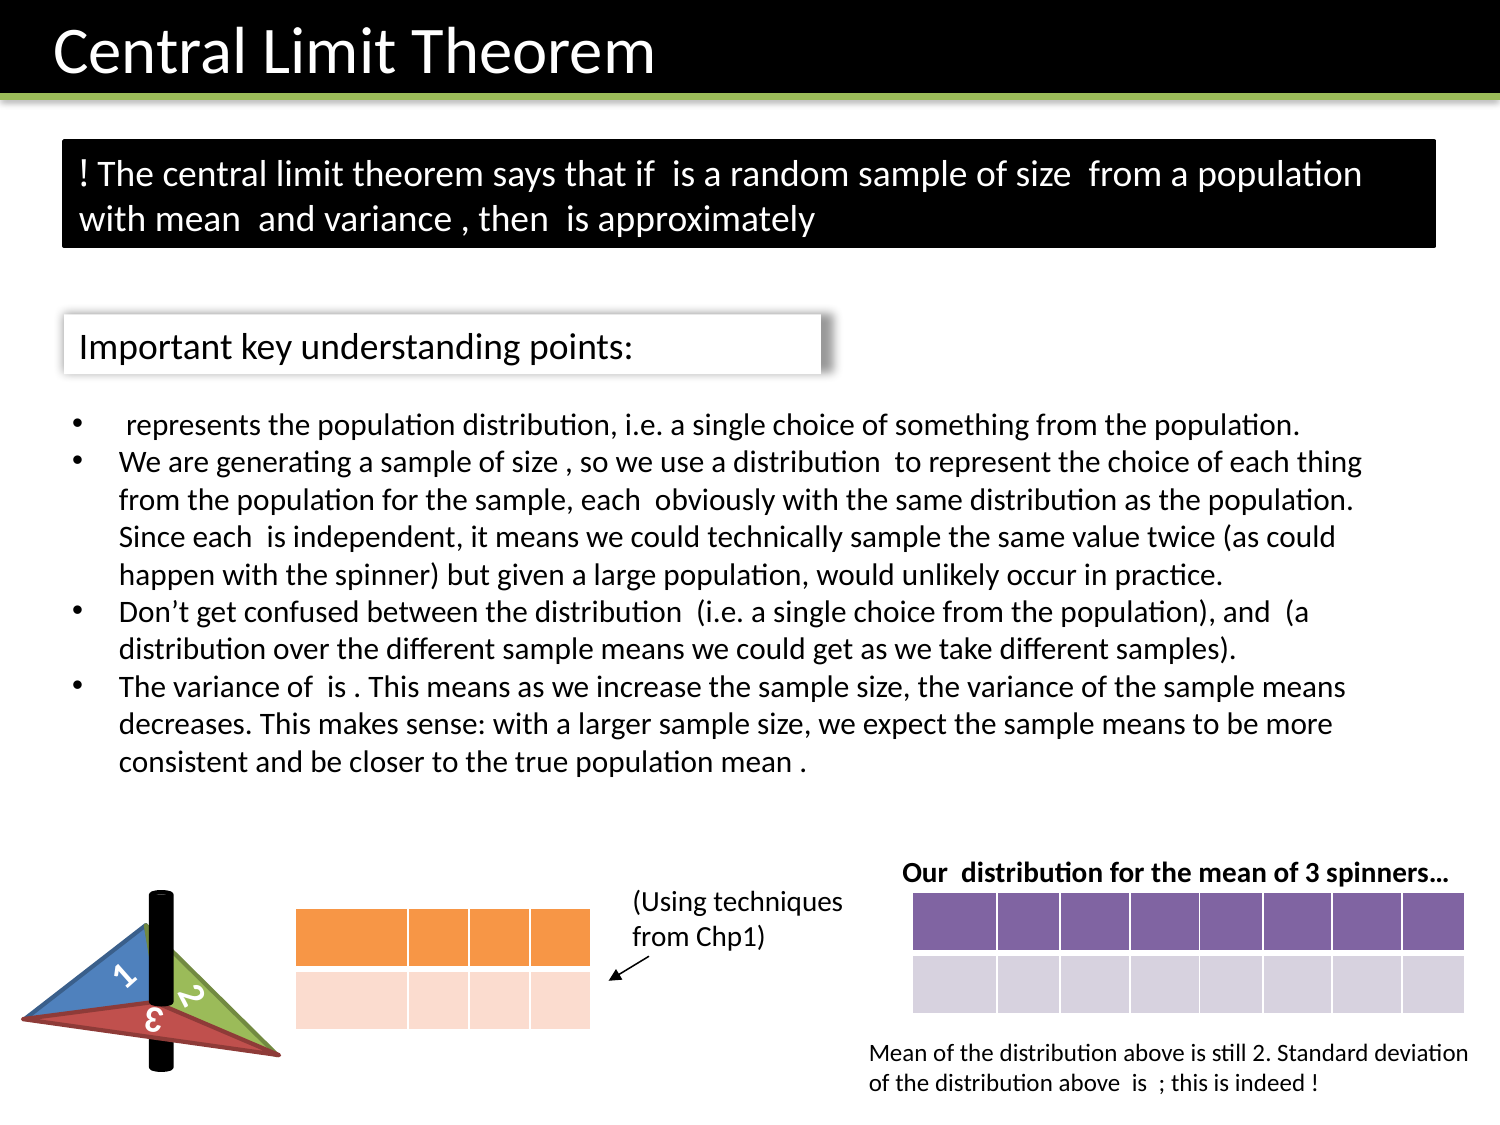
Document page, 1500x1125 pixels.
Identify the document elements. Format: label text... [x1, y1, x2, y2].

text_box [0, 0, 1500, 99]
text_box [608, 955, 650, 981]
text_box Important key understanding points: [64, 314, 821, 375]
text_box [22, 891, 280, 1071]
